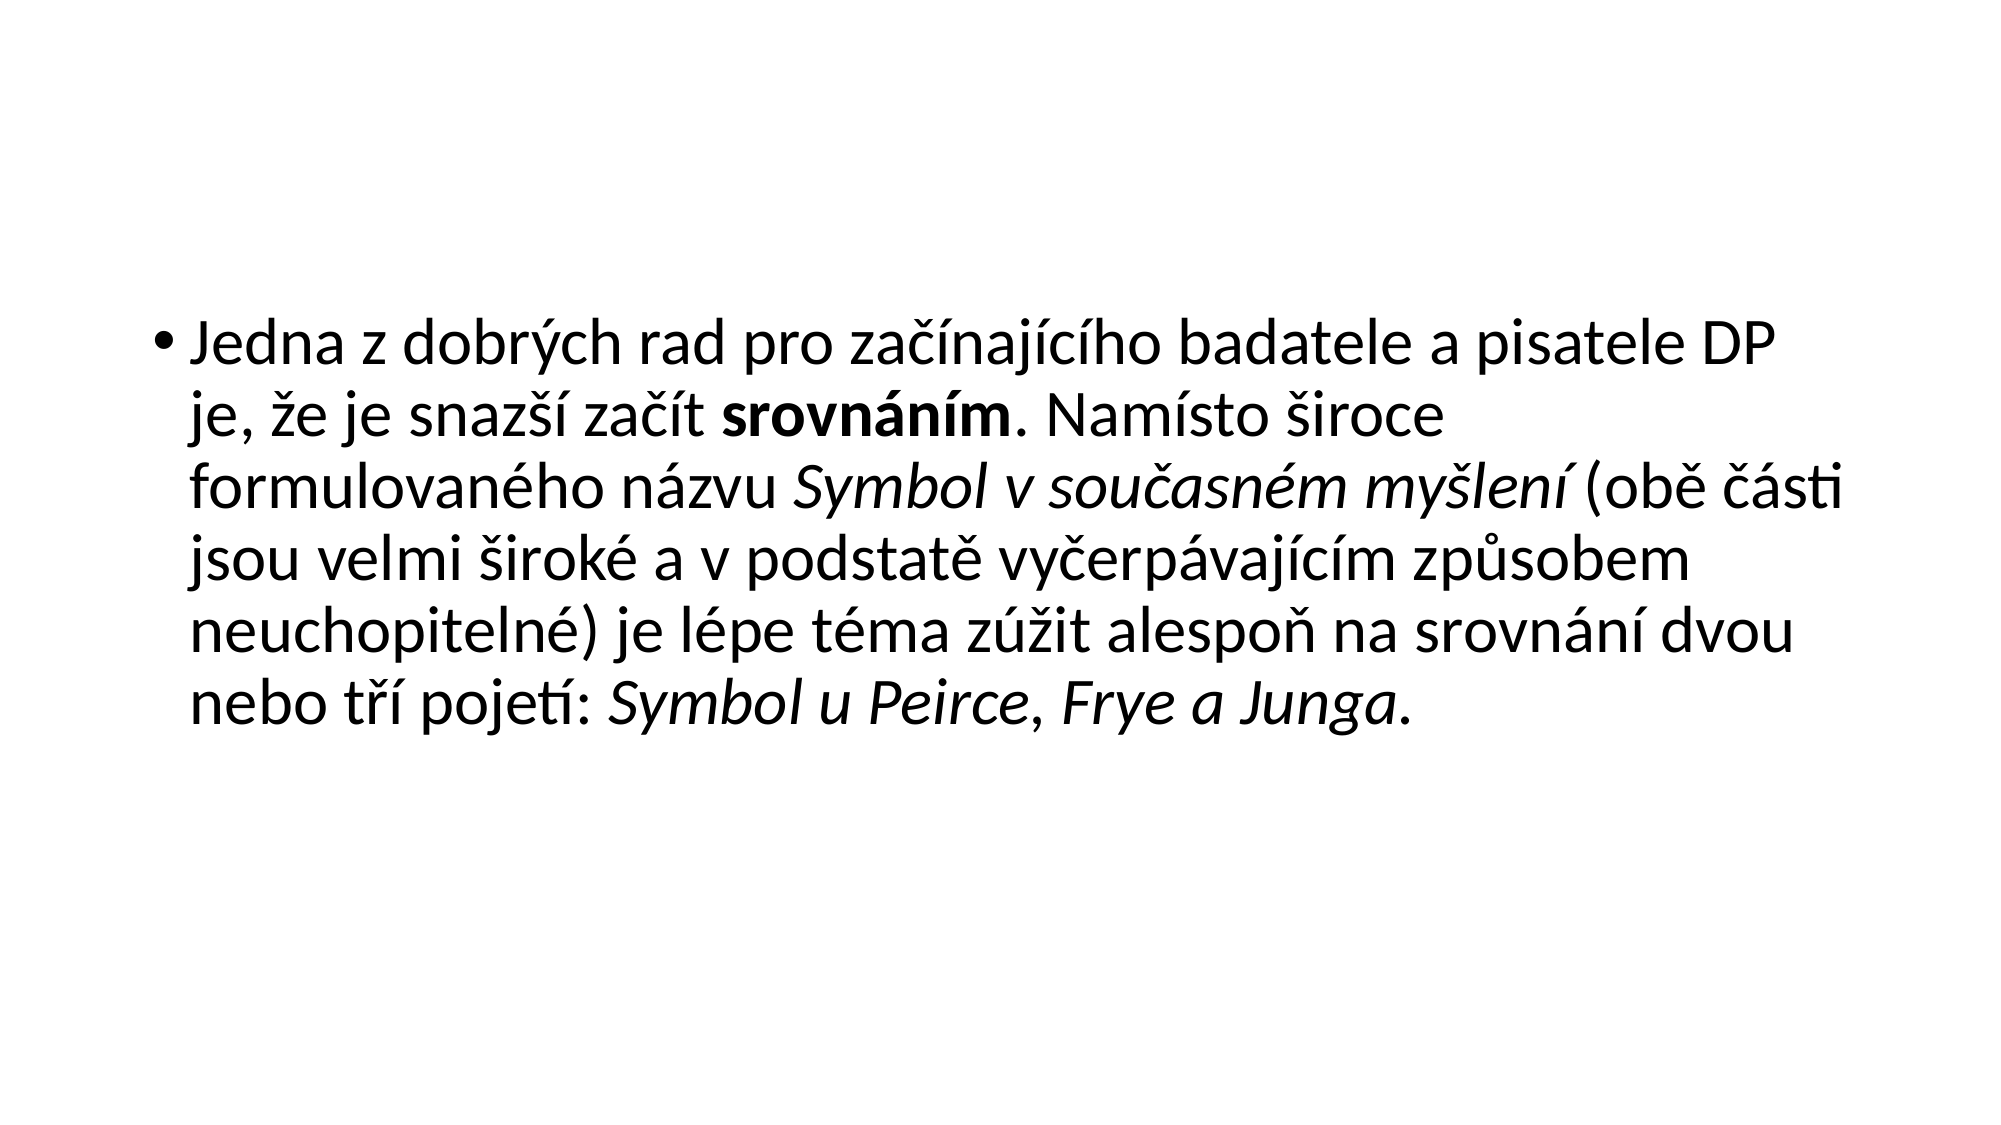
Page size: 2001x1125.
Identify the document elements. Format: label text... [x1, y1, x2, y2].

list Jedna z dobrých rad pro začínajícího badatele a pisatele DP je, že je snazší začít srovnáním. Namísto široce formulovaného názvu Symbol v současném myšlení (obě části jsou velmi široké a v podstatě vyčerpávajícím způsobem neuchopitelné) je lépe téma zúžit alespoň na srovnání dvou nebo tří pojetí: Symbol u Peirce, Frye a Junga. [137, 299, 1863, 1014]
